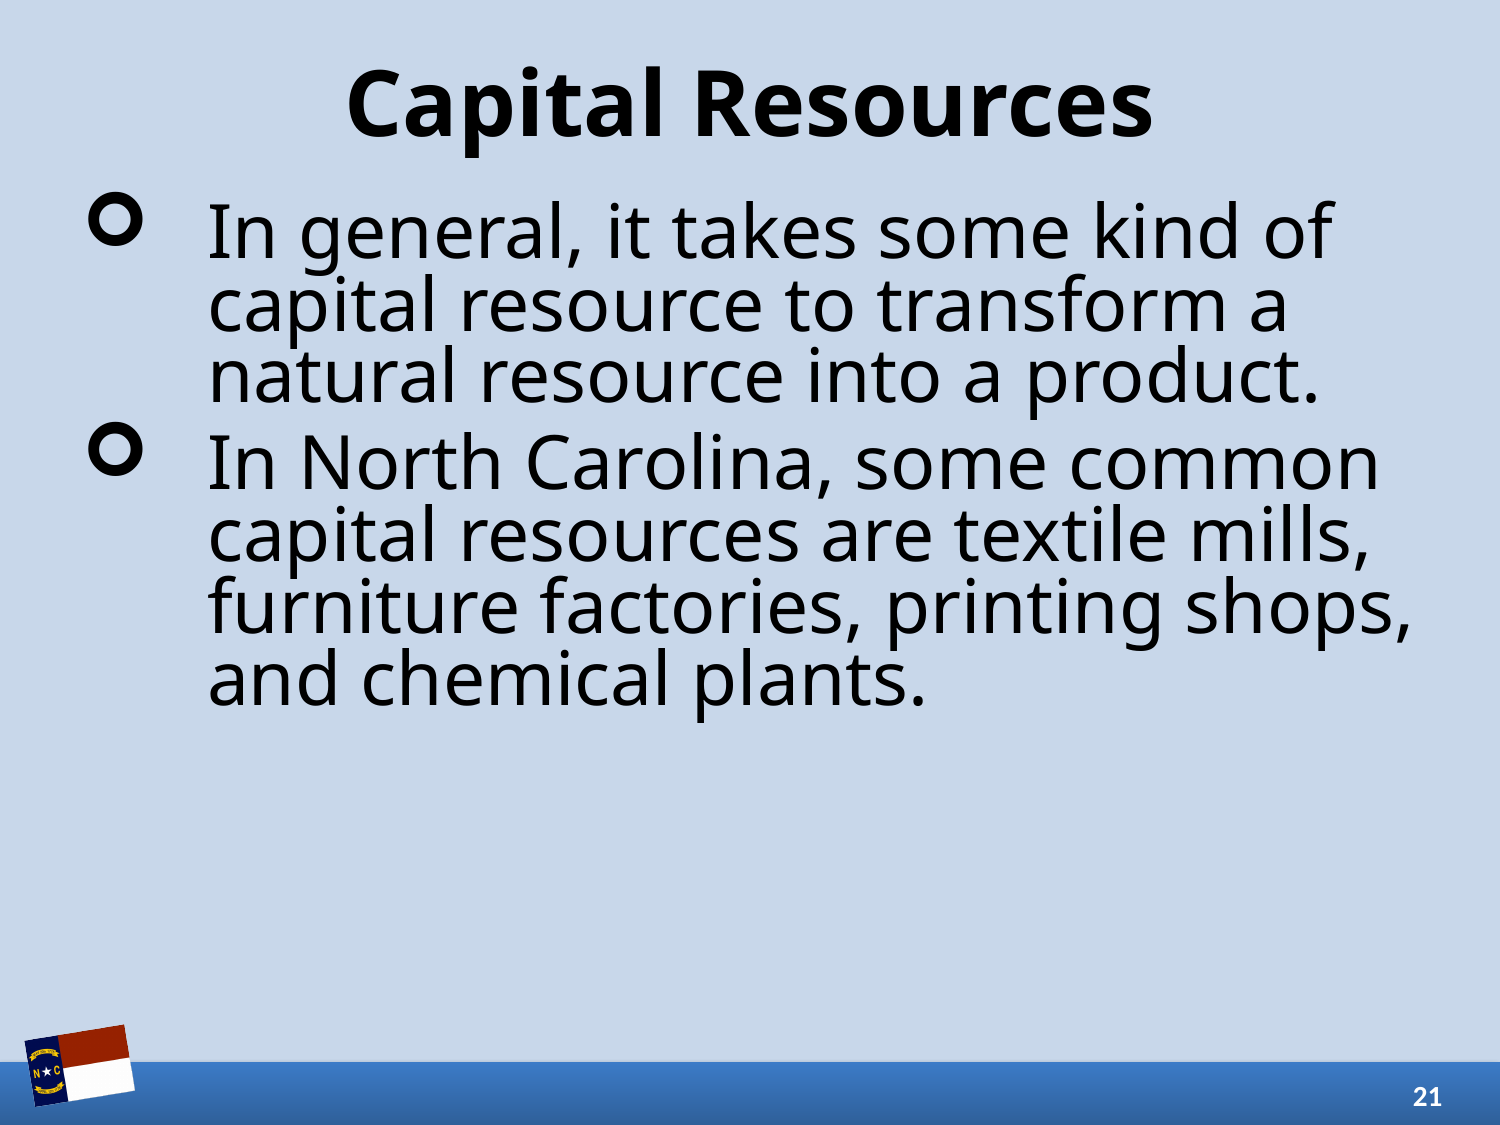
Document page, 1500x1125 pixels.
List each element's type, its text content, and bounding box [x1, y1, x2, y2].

picture [25, 1033, 135, 1107]
slide_number 21 [1398, 1070, 1451, 1120]
list In general, it takes some kind of capital resource to transform a natural resource into a product. In North Carolina, some common capital resources are textile mills, furniture factories, printing shops, and chemical plants. [74, 193, 1426, 1072]
title Capital Resources [74, 6, 1426, 193]
